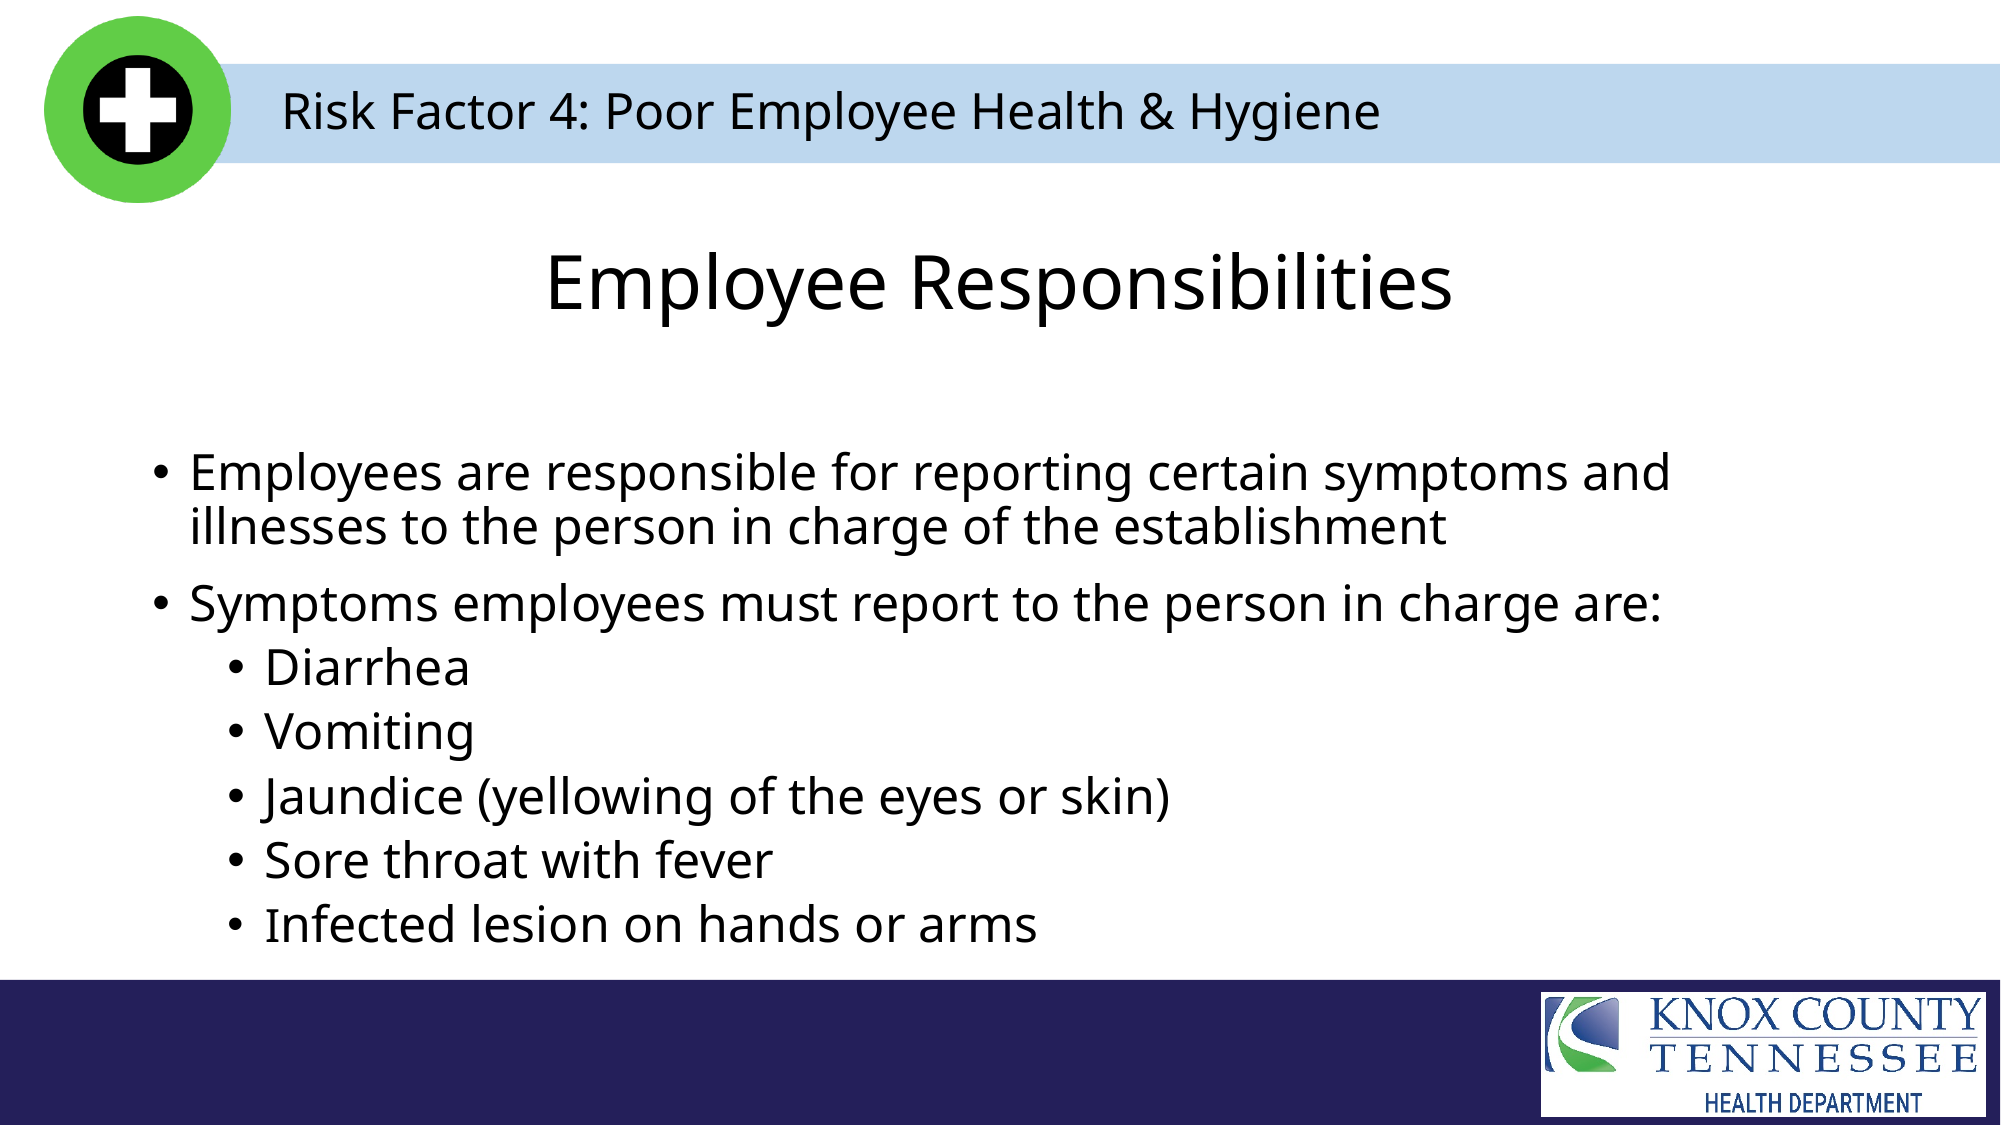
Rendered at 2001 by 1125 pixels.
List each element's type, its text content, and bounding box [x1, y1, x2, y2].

title Employee Responsibilities [137, 176, 1863, 395]
text_box Risk Factor 4: Poor Employee Health & Hygiene [231, 63, 2000, 164]
picture [0, 0, 2001, 1125]
list Employees are responsible for reporting certain symptoms and illnesses to the person in charge of the establishment Symptoms employees must report to the person in charge are: Diarrhea Vomiting Jaundice (yellowing of the eyes or skin) Sore throat with fever Infected lesion on hands or arms [137, 439, 1863, 942]
